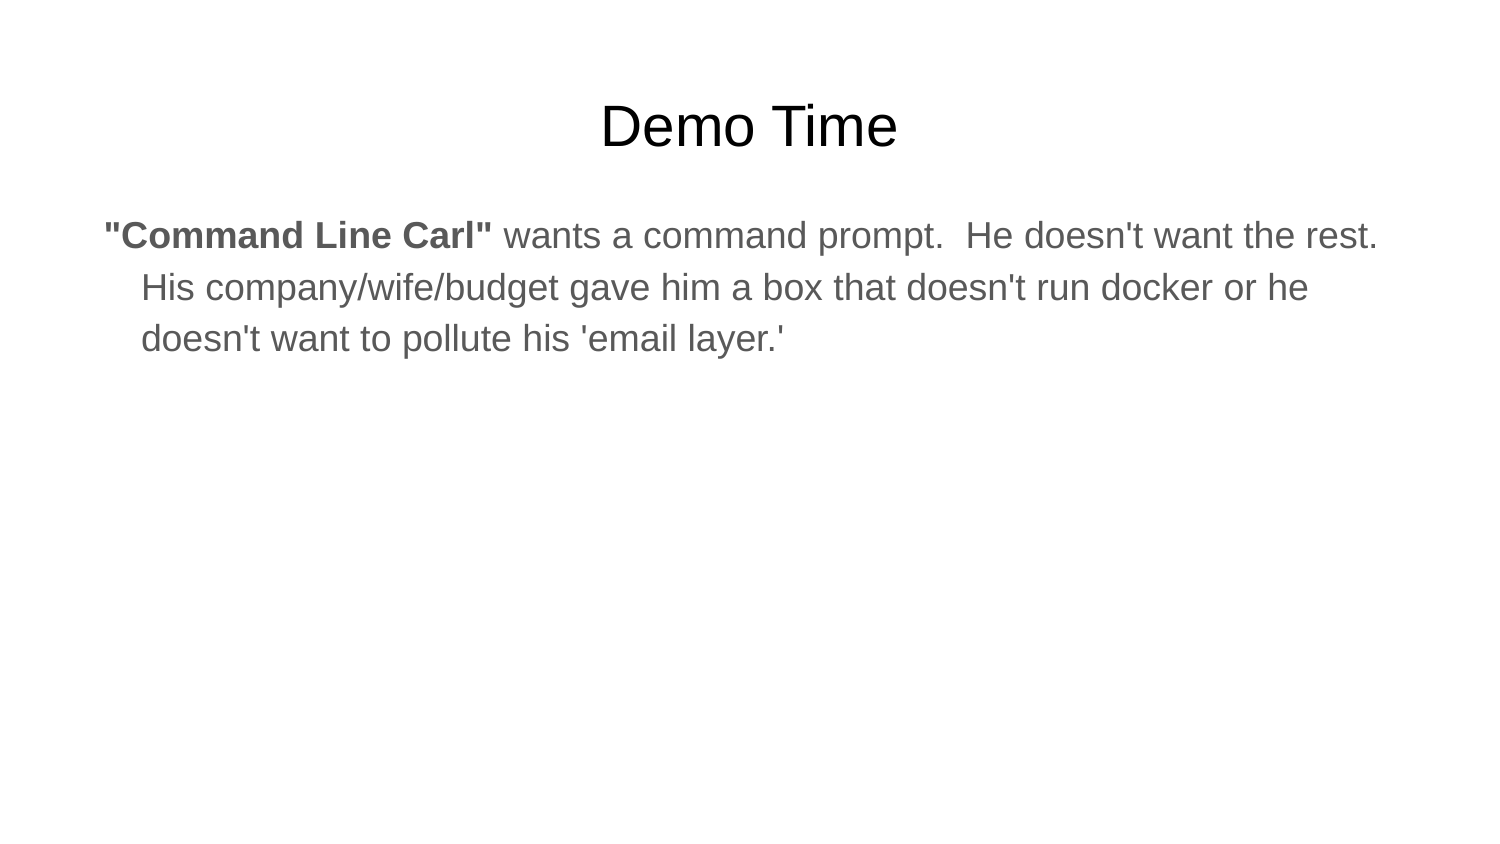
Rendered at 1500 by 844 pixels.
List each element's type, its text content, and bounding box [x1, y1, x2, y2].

title Demo Time [51, 72, 1449, 167]
list "Command Line Carl" wants a command prompt. He doesn't want the rest. His company/wife/budget gave him a box that doesn't run docker or he doesn't want to pollute his 'email layer.' [51, 189, 1449, 750]
